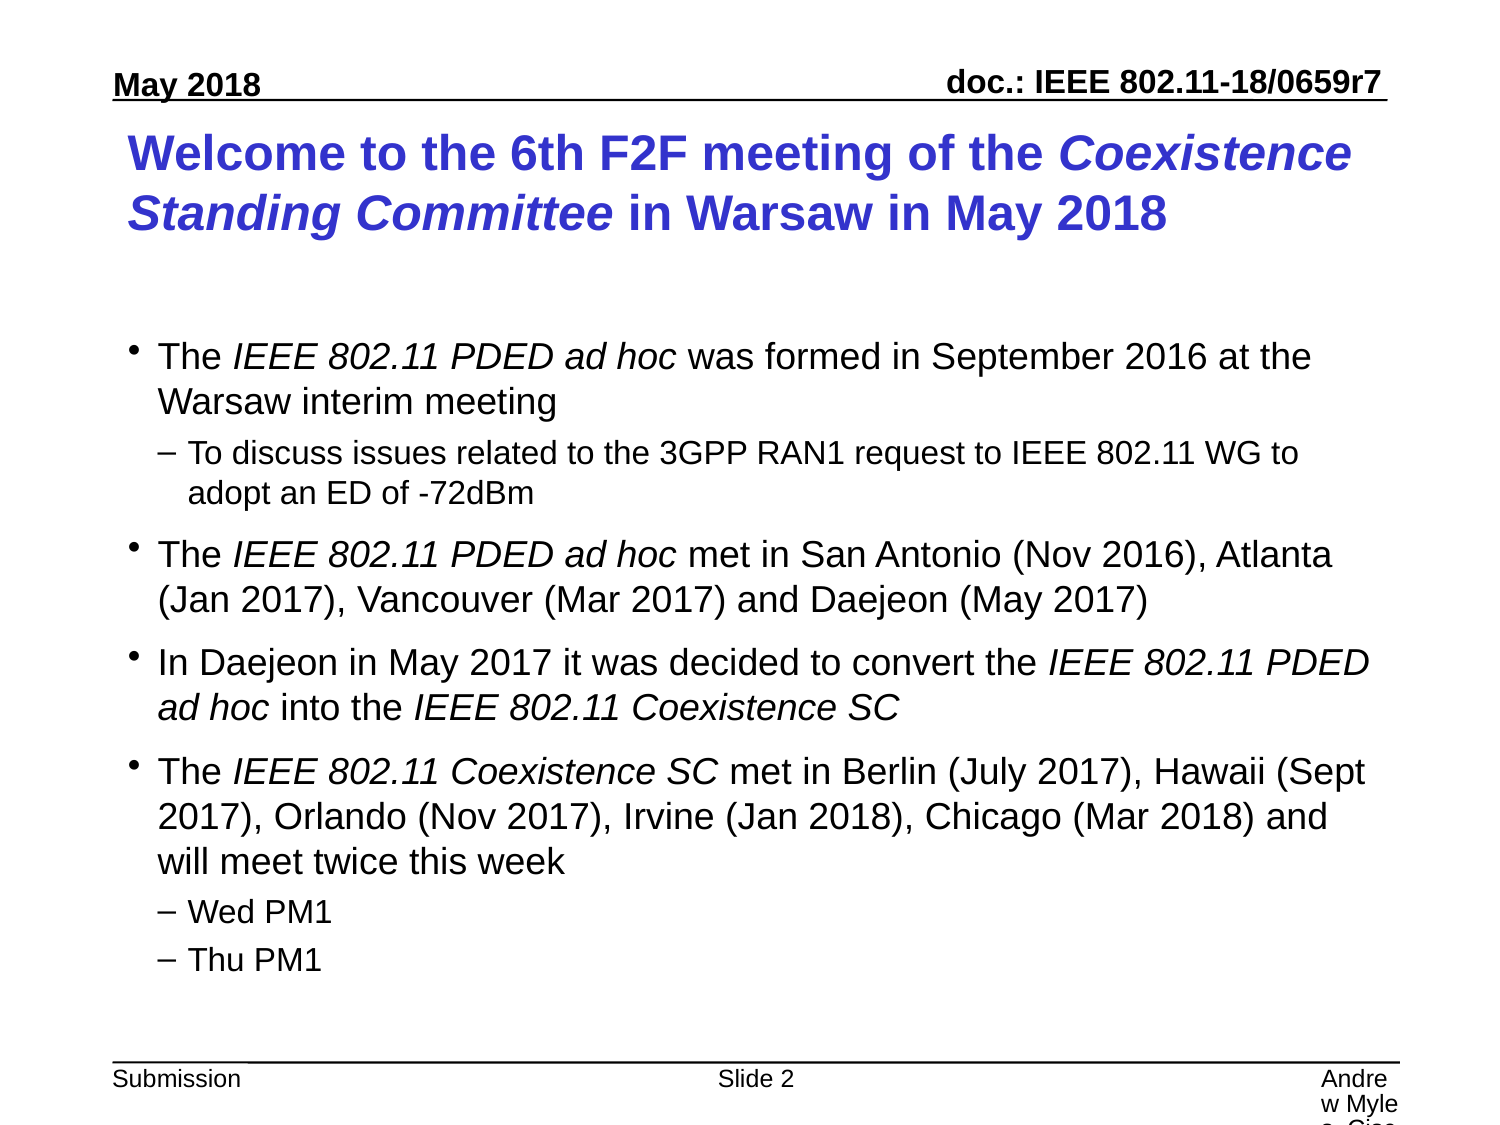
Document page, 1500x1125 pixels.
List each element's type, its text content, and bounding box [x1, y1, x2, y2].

slide_number Slide 2 [709, 1061, 803, 1093]
footer Andrew Myles, Cisco [1320, 1061, 1402, 1093]
list The IEEE 802.11 PDED ad hoc was formed in September 2016 at the Warsaw interim meeting To discuss issues related to the 3GPP RAN1 request to IEEE 802.11 WG to adopt an ED of -72dBm The IEEE 802.11 PDED ad hoc met in San Antonio (Nov 2016), Atlanta (Jan 2017), Vancouver (Mar 2017) and Daejeon (May 2017) In Daejeon in May 2017 it was decided to convert the IEEE 802.11 PDED ad hoc into the IEEE 802.11 Coexistence SC The IEEE 802.11 Coexistence SC met in Berlin (July 2017), Hawaii (Sept 2017), Orlando (Nov 2017), Irvine (Jan 2018), Chicago (Mar 2018) and will meet twice this week Wed PM1 Thu PM1 [112, 324, 1388, 1000]
title Welcome to the 6th F2F meeting of the Coexistence Standing Committee in Warsaw in May 2018 [112, 112, 1388, 288]
